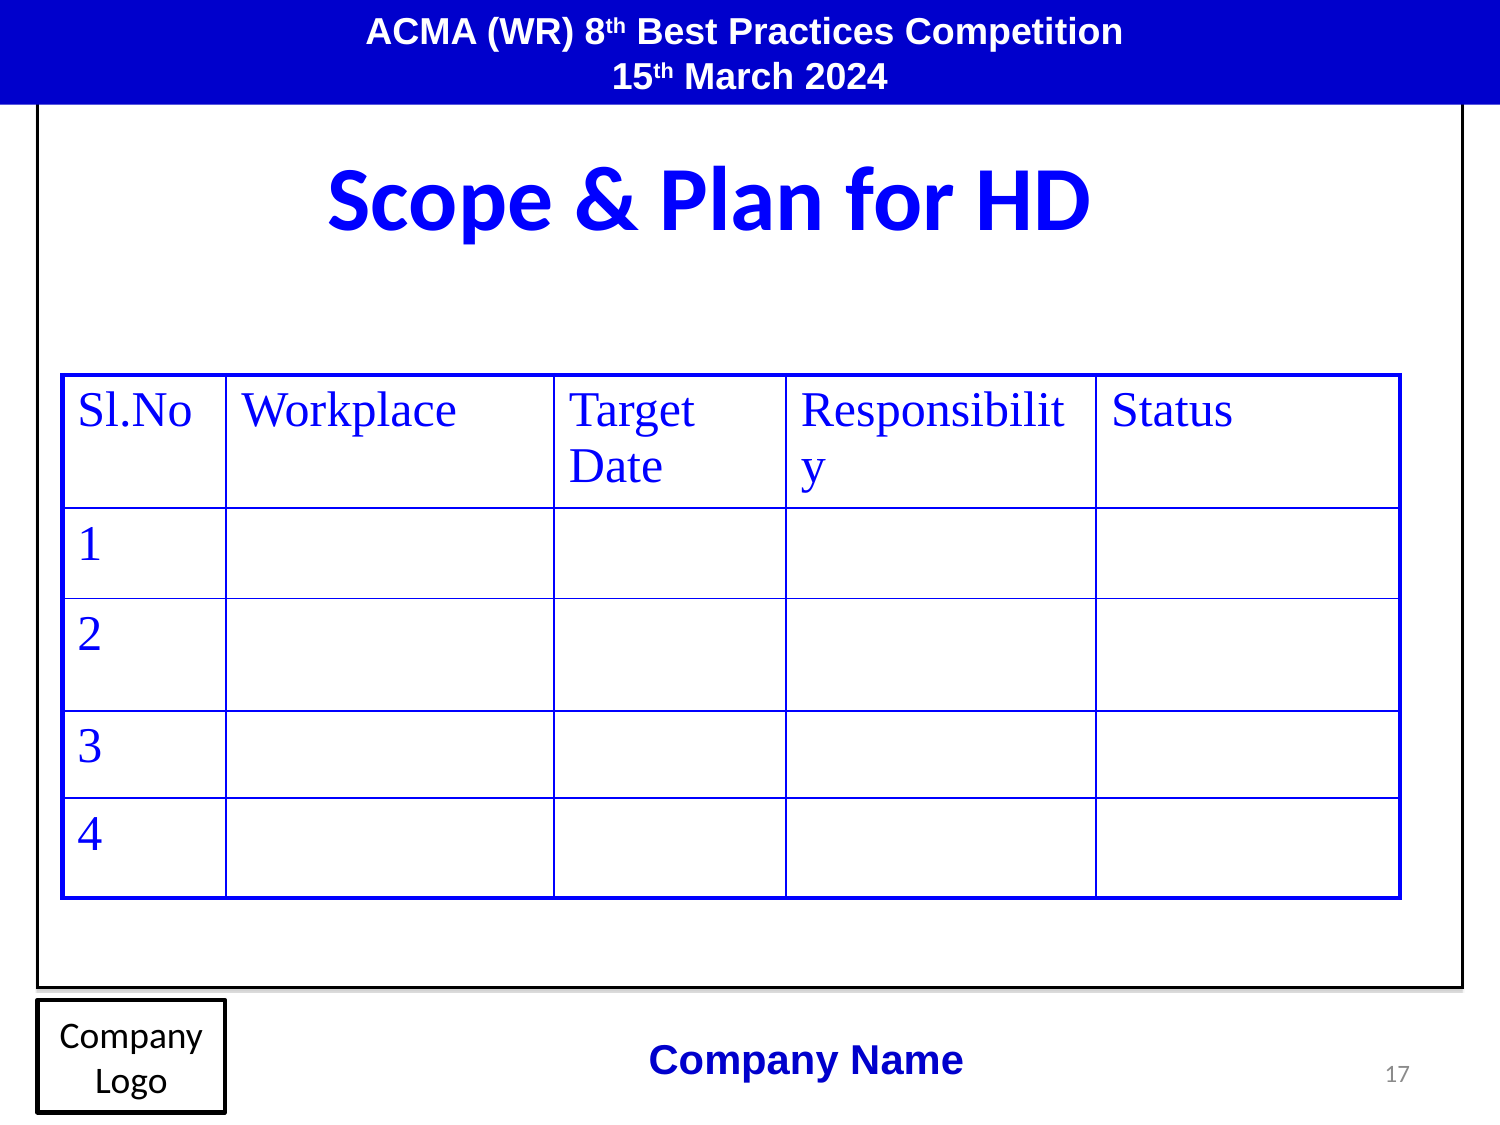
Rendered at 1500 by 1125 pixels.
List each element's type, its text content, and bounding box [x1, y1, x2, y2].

table_cell [1097, 509, 1398, 598]
table_header Responsibility [787, 377, 1095, 507]
table_cell [555, 712, 785, 797]
text_box Company Name [537, 1025, 1075, 1090]
table_cell [787, 509, 1095, 598]
text_box [37, 105, 1463, 988]
table_cell [555, 509, 785, 598]
table_cell [1097, 599, 1398, 710]
table_header Target Date [555, 377, 785, 507]
text_box ACMA (WR) 8th Best Practices Competition 15th March 2024 [0, 0, 1500, 105]
table_cell 3 [65, 712, 225, 797]
table_header Status [1097, 377, 1398, 507]
table_cell 1 [65, 509, 225, 598]
table_cell [227, 509, 553, 598]
table_cell [227, 599, 553, 710]
text_box Company Logo [35, 998, 227, 1115]
table_header Sl.No [65, 377, 225, 507]
table_cell [787, 799, 1095, 896]
table_cell 2 [65, 599, 225, 710]
table_cell [227, 712, 553, 797]
table_cell [787, 599, 1095, 710]
slide_number 17 [1074, 1042, 1425, 1103]
table_cell [787, 712, 1095, 797]
text_box Scope & Plan for HD [312, 105, 1188, 288]
table_cell 4 [65, 799, 225, 896]
table_cell [1097, 799, 1398, 896]
table_header Workplace [227, 377, 553, 507]
table_cell [555, 799, 785, 896]
table_cell [1097, 712, 1398, 797]
table_cell [555, 599, 785, 710]
table_cell [227, 799, 553, 896]
